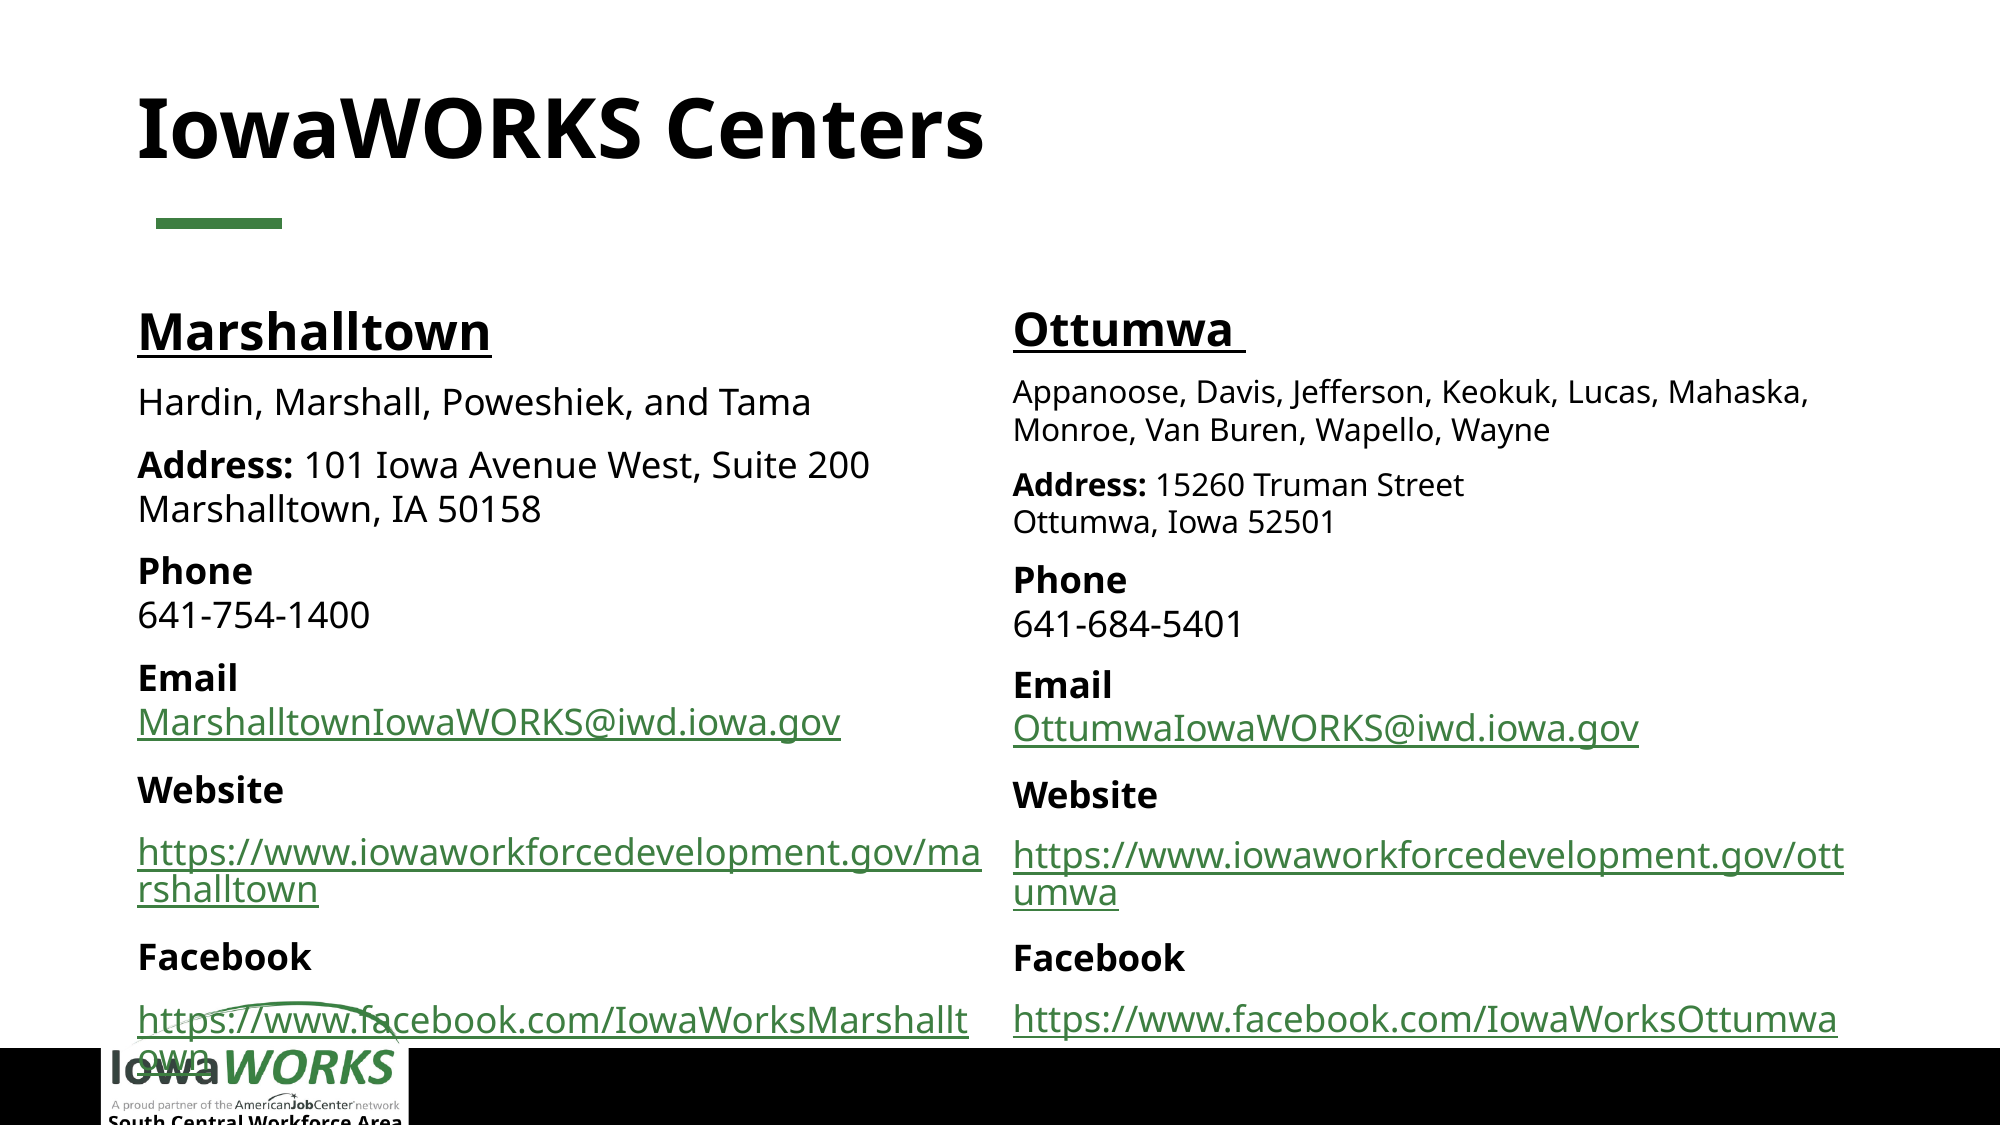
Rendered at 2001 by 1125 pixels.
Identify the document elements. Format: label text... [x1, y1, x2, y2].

title IowaWORKS Centers [137, 22, 1863, 240]
picture [100, 989, 409, 1125]
list Marshalltown Hardin, Marshall, Poweshiek, and Tama Address: 101 Iowa Avenue West, Suite 200 Marshalltown, IA 50158 Phone 641-754-1400 Email MarshalltownIowaWORKS@iwd.iowa.gov Website https://www.iowaworkforcedevelopment.gov/marshalltown Facebook https://www.facebook.com/IowaWorksMarshalltown [137, 299, 988, 1014]
list Ottumwa Appanoose, Davis, Jefferson, Keokuk, Lucas, Mahaska, Monroe, Van Buren, Wapello, Wayne Address: 15260 Truman Street Ottumwa, Iowa 52501 Phone 641-684-5401 Email OttumwaIowaWORKS@iwd.iowa.gov Website https://www.iowaworkforcedevelopment.gov/ottumwa Facebook https://www.facebook.com/IowaWorksOttumwa [1012, 299, 1863, 1014]
